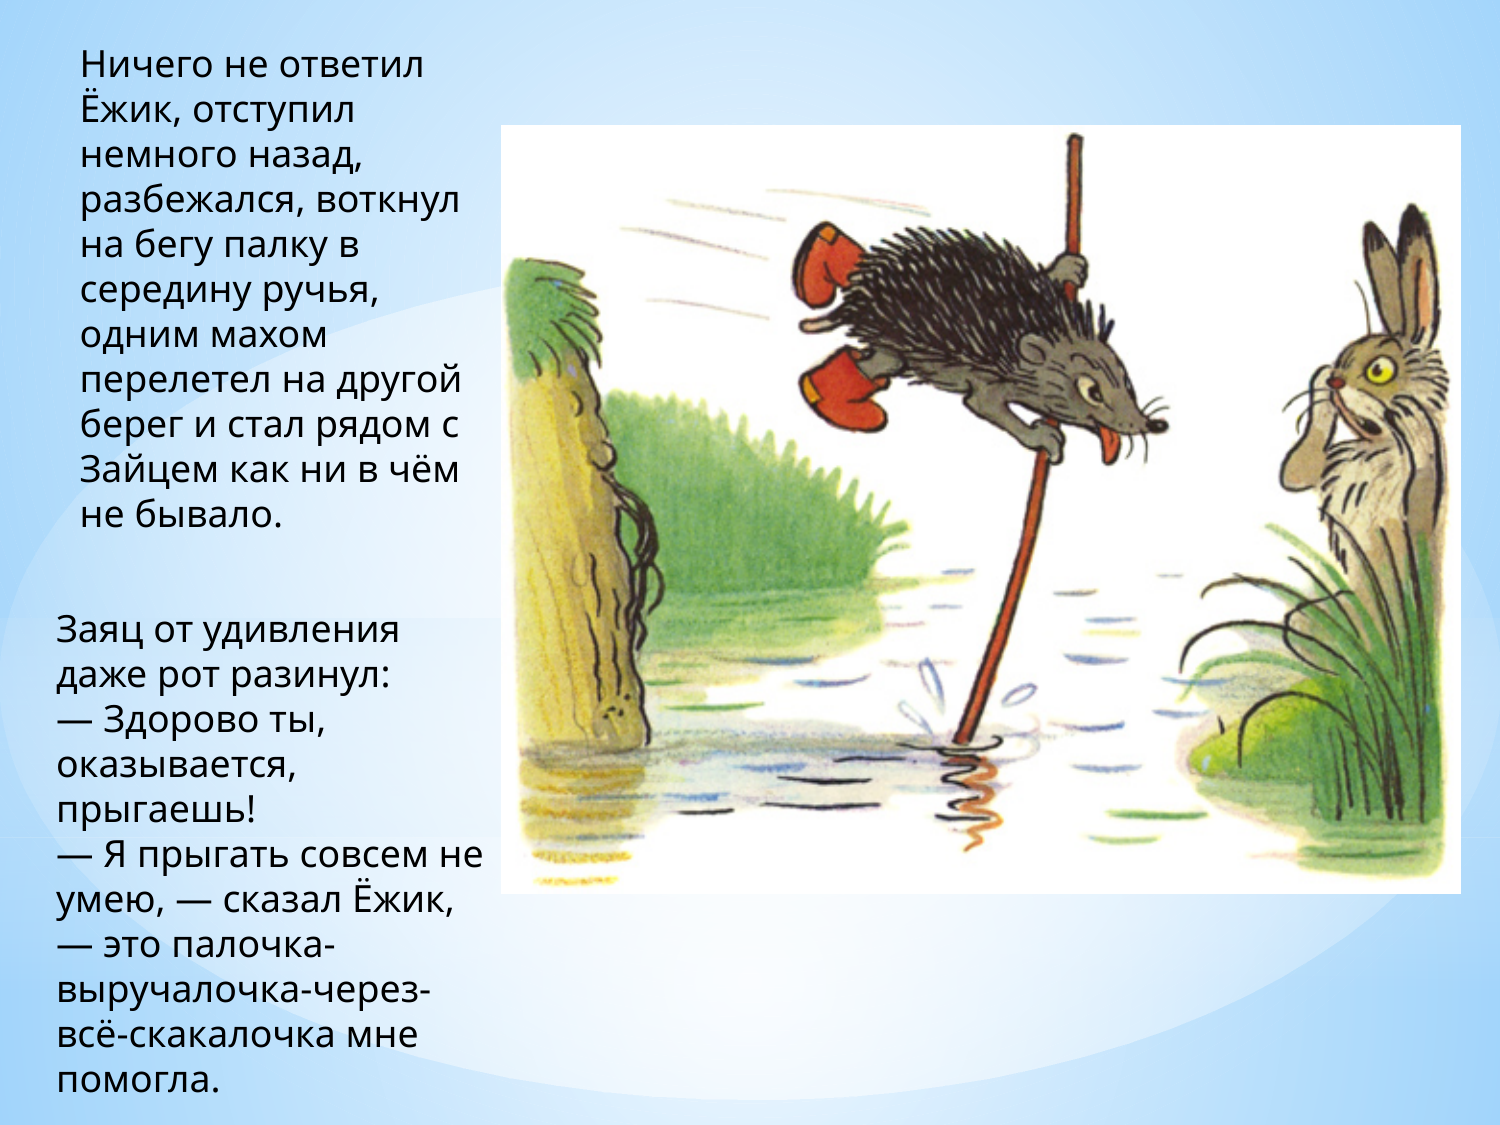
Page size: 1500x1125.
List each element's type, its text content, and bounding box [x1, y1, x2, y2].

text_box Ничего не ответил Ёжик, отступил немного назад, разбежался, воткнул на бегу палку в середину ручья, одним махом перелетел на другой берег и стал рядом с Зайцем как ни в чём не бывало. [64, 32, 479, 542]
text_box Заяц от удивления даже рот разинул: — Здорово ты, оказывается, прыгаешь! — Я прыгать совсем не умею, — сказал Ёжик, — это палочка-выручалочка-через-всё-скакалочка мне помогла. [41, 597, 502, 1108]
picture [501, 125, 1461, 894]
